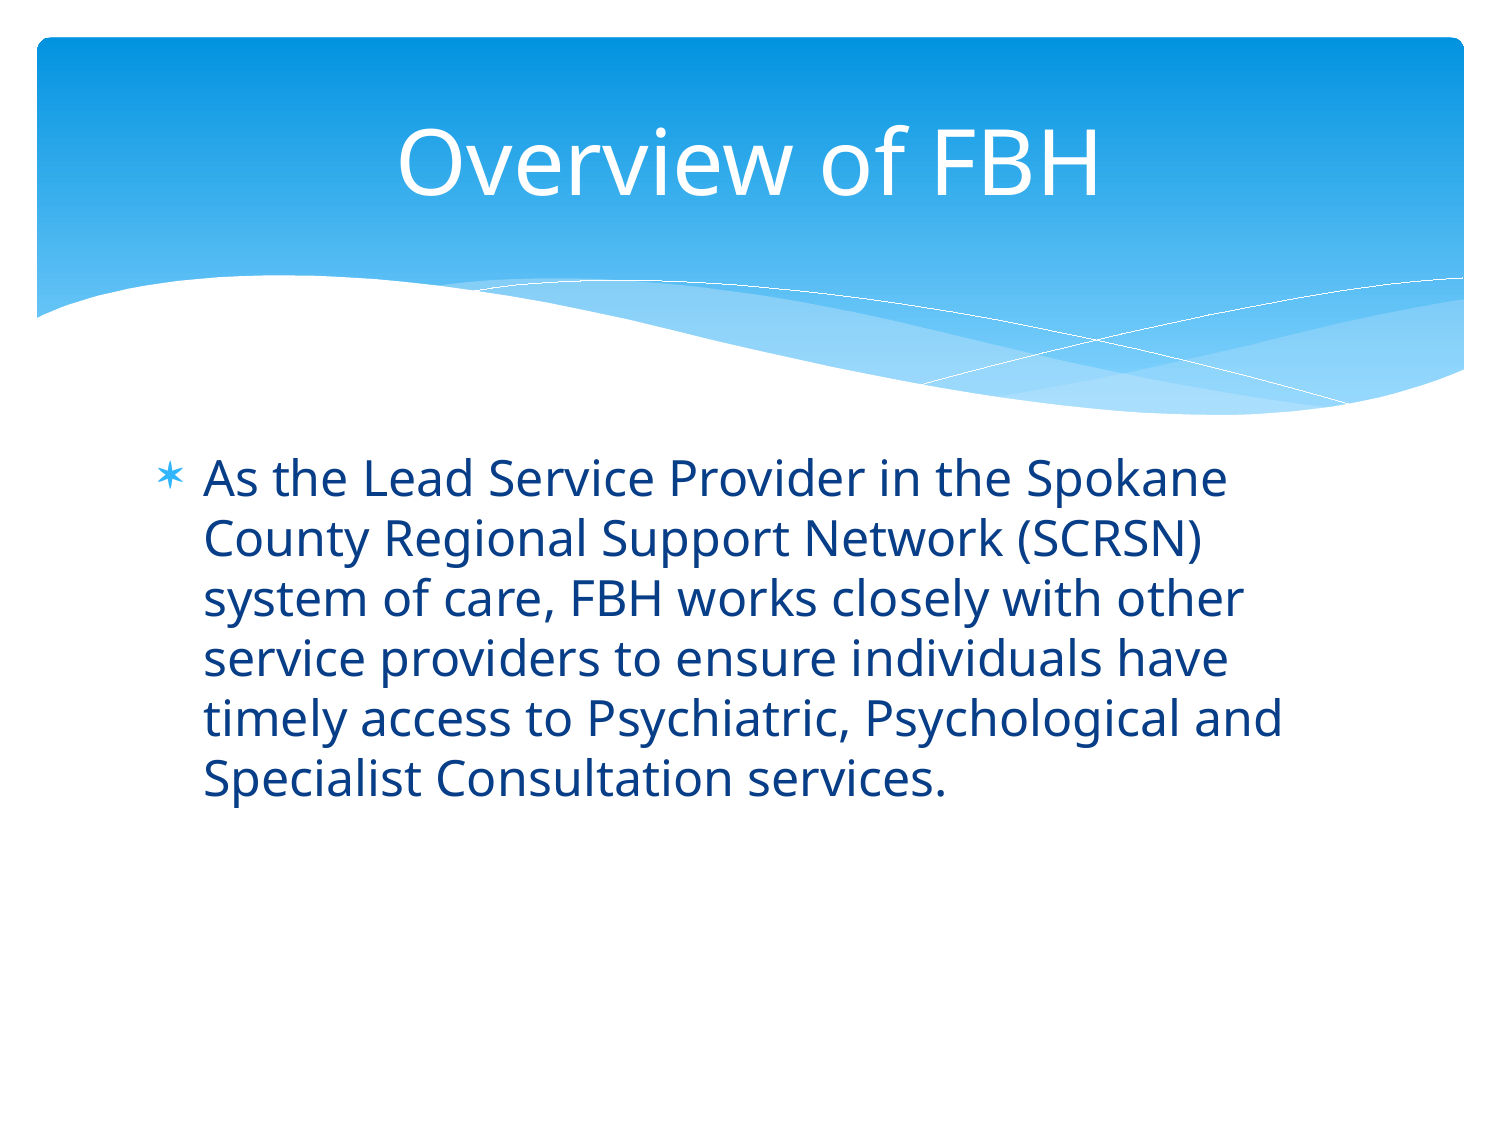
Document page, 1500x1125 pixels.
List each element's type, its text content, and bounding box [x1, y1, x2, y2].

list As the Lead Service Provider in the Spokane County Regional Support Network (SCRSN) system of care, FBH works closely with other service providers to ensure individuals have timely access to Psychiatric, Psychological and Specialist Consultation services. [143, 438, 1359, 1005]
title Overview of FBH [75, 55, 1425, 261]
